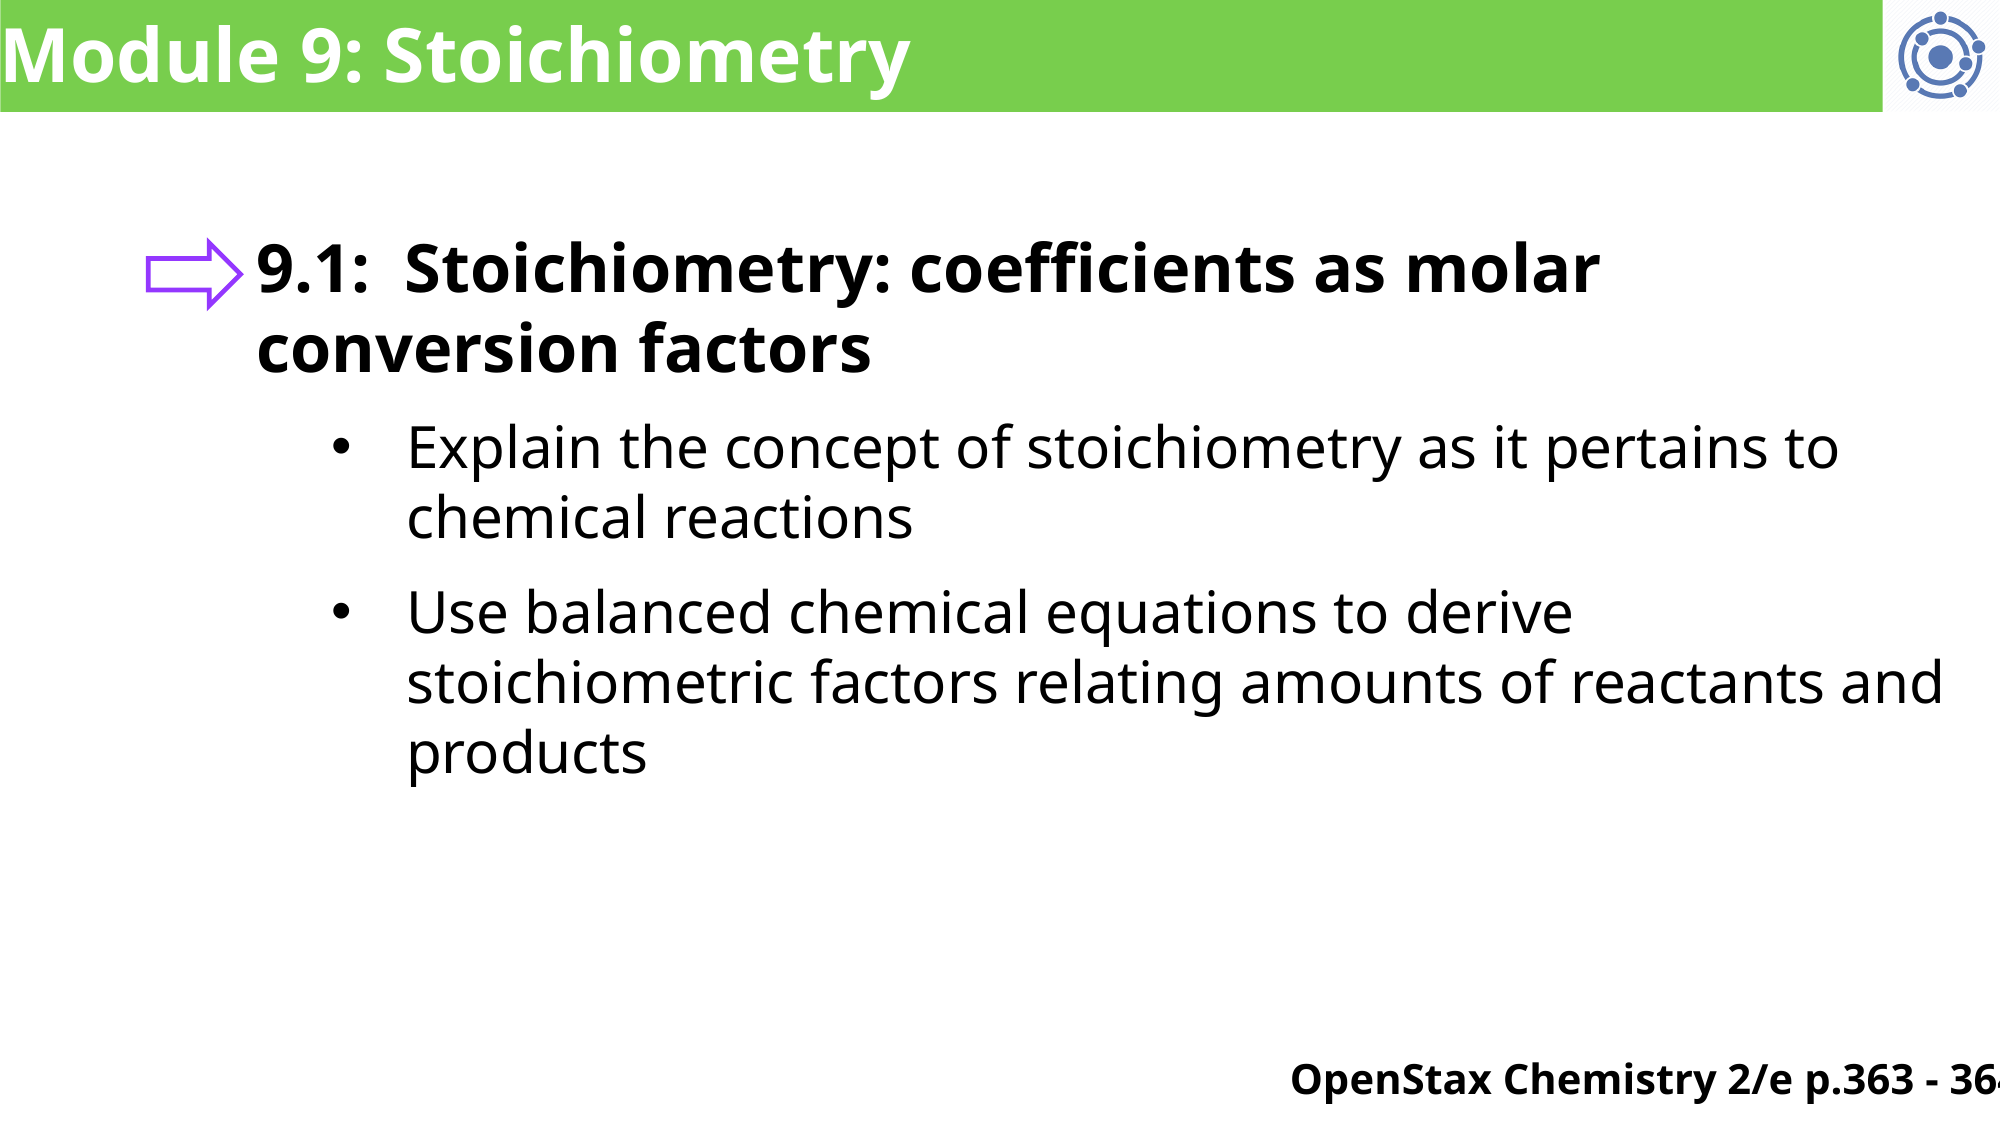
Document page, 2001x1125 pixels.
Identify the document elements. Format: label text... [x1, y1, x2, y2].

text_box OpenStax Chemistry 2/e p.363 - 364 [1275, 1045, 2000, 1110]
text_box [0, 0, 1883, 113]
text_box Module 9: Stoichiometry [0, 0, 927, 106]
picture [1884, 0, 2000, 112]
text_box 9.1: Stoichiometry: coefficients as molar conversion factors Explain the concept of stoichiometry as it pertains to chemical reactions Use balanced chemical equations to derive stoichiometric factors relating amounts of reactants and products [166, 195, 1970, 818]
text_box [147, 241, 242, 307]
